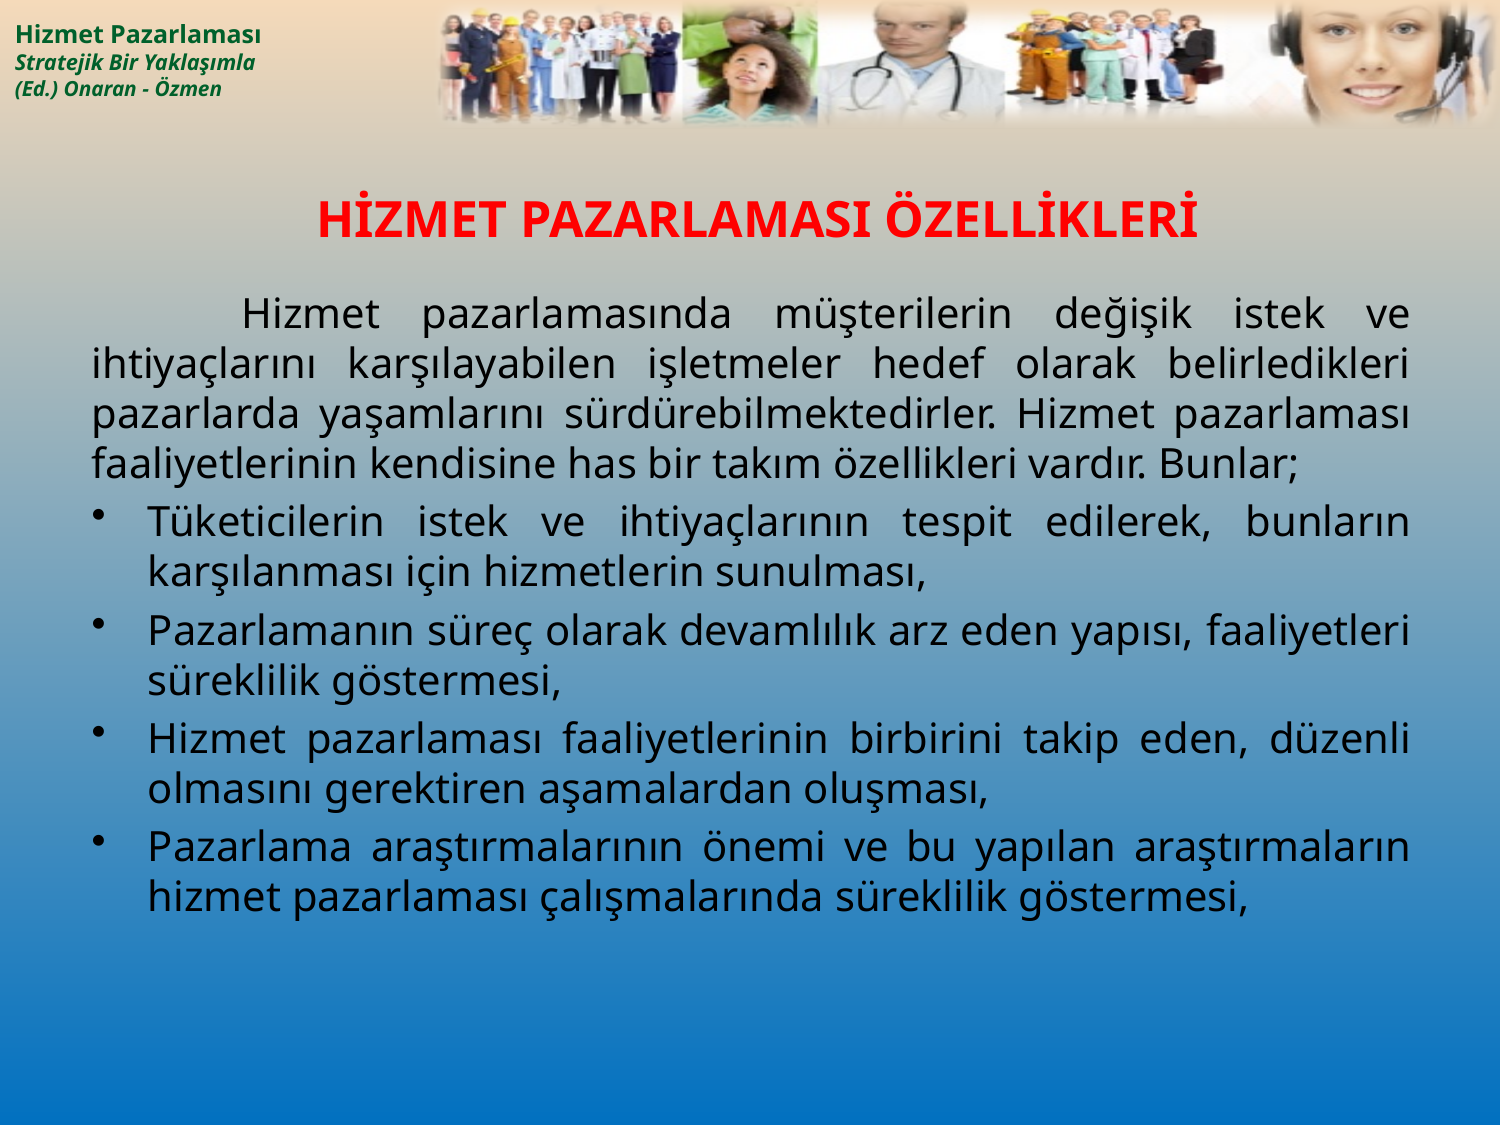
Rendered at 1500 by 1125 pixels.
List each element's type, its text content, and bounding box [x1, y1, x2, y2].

list Hizmet pazarlamasında müşterilerin değişik istek ve ihtiyaçlarını karşılayabilen işletmeler hedef olarak belirledikleri pazarlarda yaşamlarını sürdürebilmektedirler. Hizmet pazarlaması faaliyetlerinin kendisine has bir takım özellikleri vardır. Bunlar; Tüketicilerin istek ve ihtiyaçlarının tespit edilerek, bunların karşılanması için hizmetlerin sunulması, Pazarlamanın süreç olarak devamlılık arz eden yapısı, faaliyetleri süreklilik göstermesi, Hizmet pazarlaması faaliyetlerinin birbirini takip eden, düzenli olmasını gerektiren aşamalardan oluşması, Pazarlama araştırmalarının önemi ve bu yapılan araştırmaların hizmet pazarlaması çalışmalarında süreklilik göstermesi, [76, 278, 1427, 953]
picture [460, 26, 1475, 103]
title HİZMET PAZARLAMASI ÖZELLİKLERİ [198, 164, 1318, 256]
